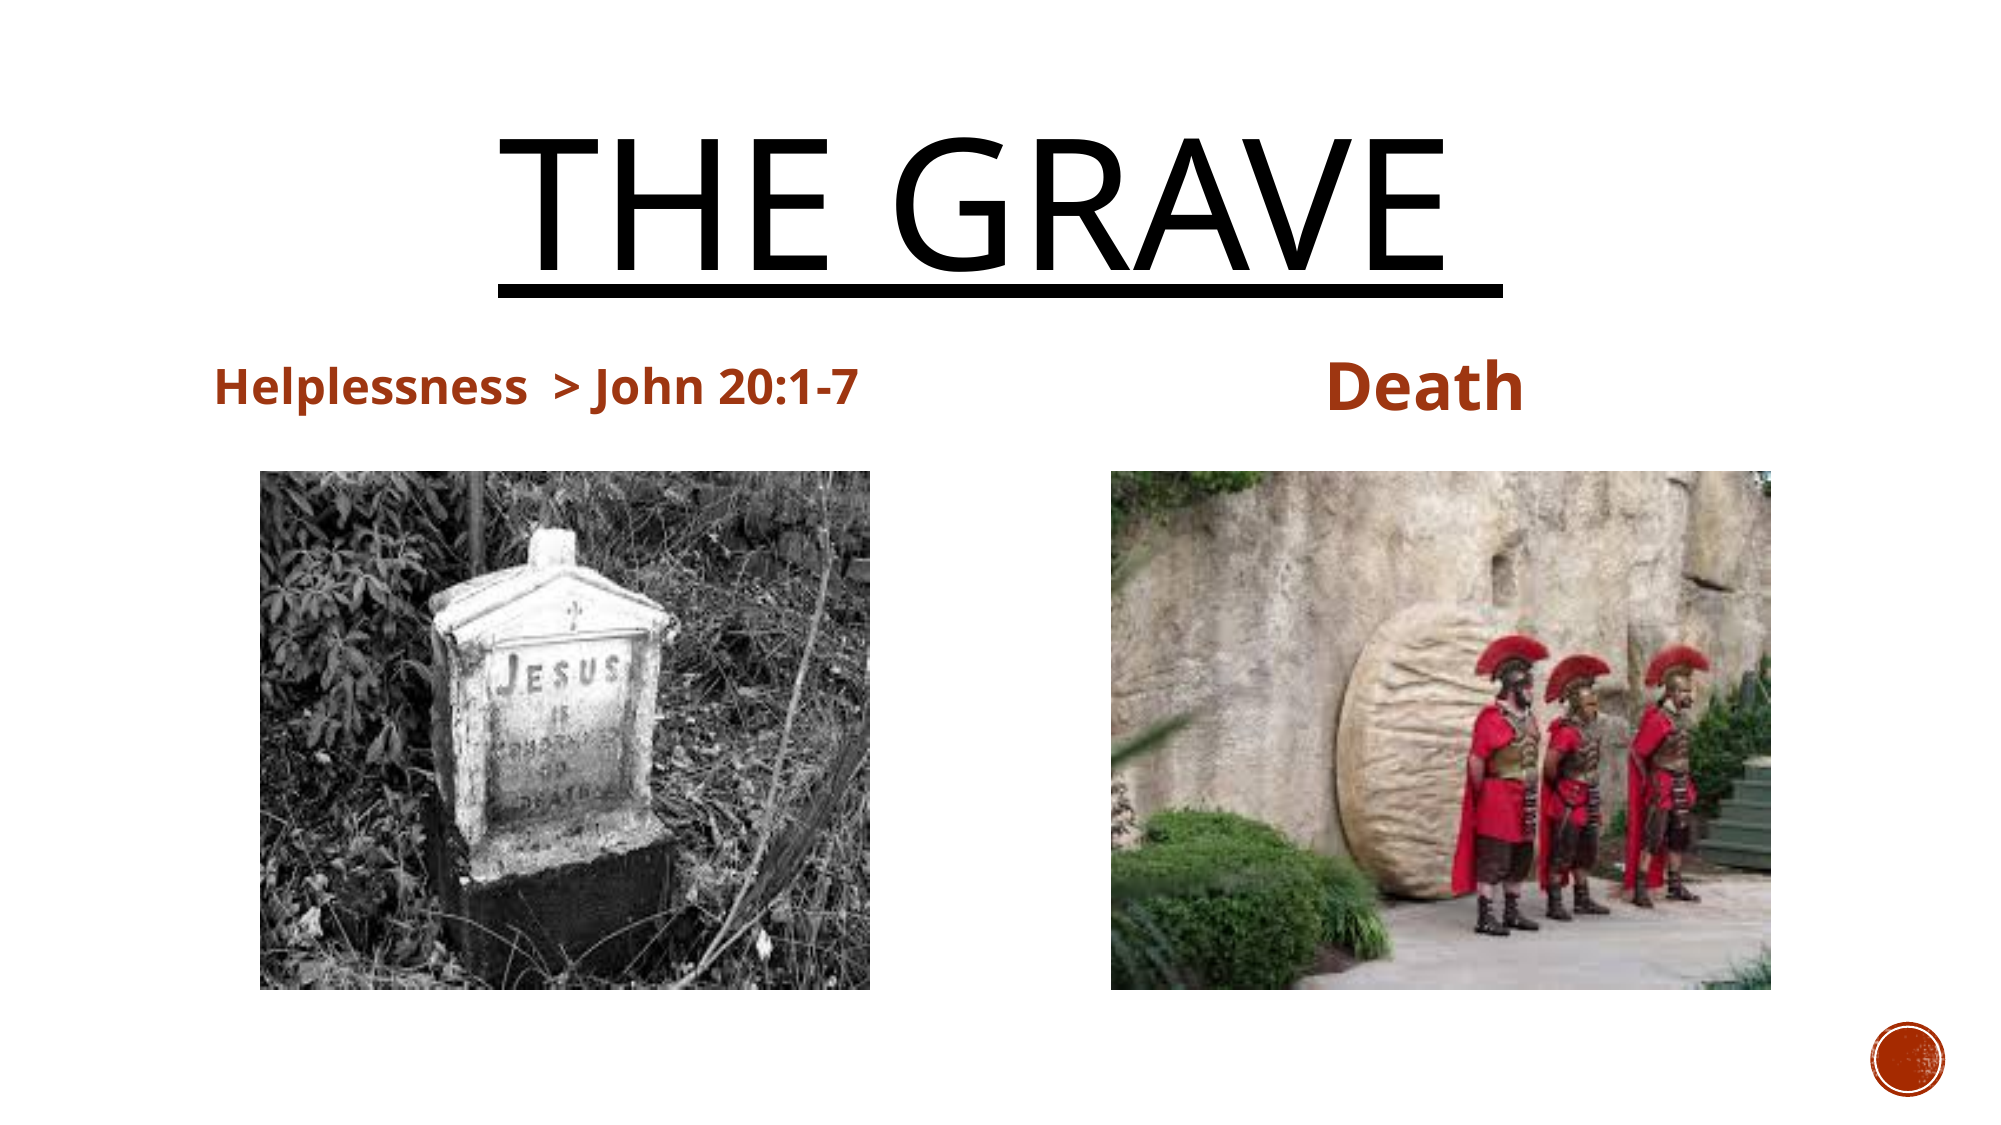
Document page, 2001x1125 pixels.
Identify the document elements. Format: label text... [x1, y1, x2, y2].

list Helplessness > John 20:1-7 [198, 336, 979, 441]
list Death [1043, 336, 1824, 441]
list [1114, 474, 1770, 989]
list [264, 474, 869, 988]
title The grave [175, 79, 1826, 344]
